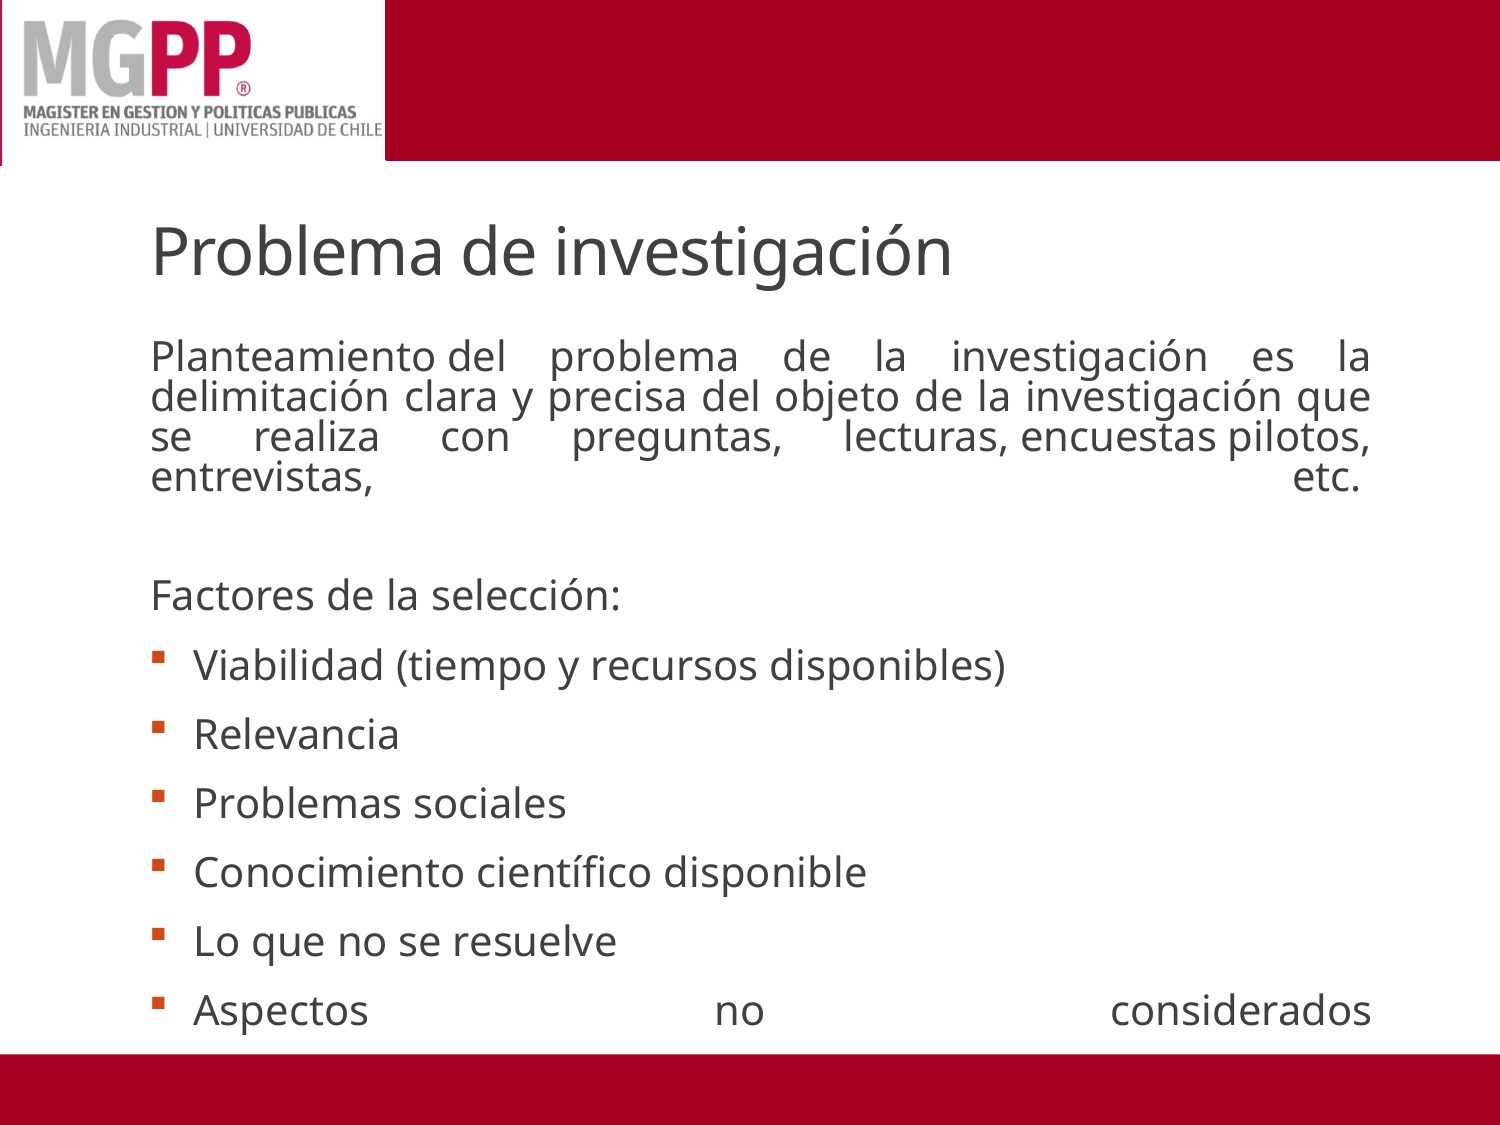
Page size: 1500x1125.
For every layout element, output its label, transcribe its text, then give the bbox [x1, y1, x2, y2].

picture [0, 0, 384, 166]
list Planteamiento del problema de la investigación es la delimitación clara y precisa del objeto de la investigación que se realiza con preguntas, lecturas, encuestas pilotos, entrevistas, etc. Factores de la selección: Viabilidad (tiempo y recursos disponibles) Relevancia Problemas sociales Conocimiento científico disponible Lo que no se resuelve Aspectos no considerados [135, 332, 1373, 1030]
title Problema de investigación [135, 184, 1373, 297]
